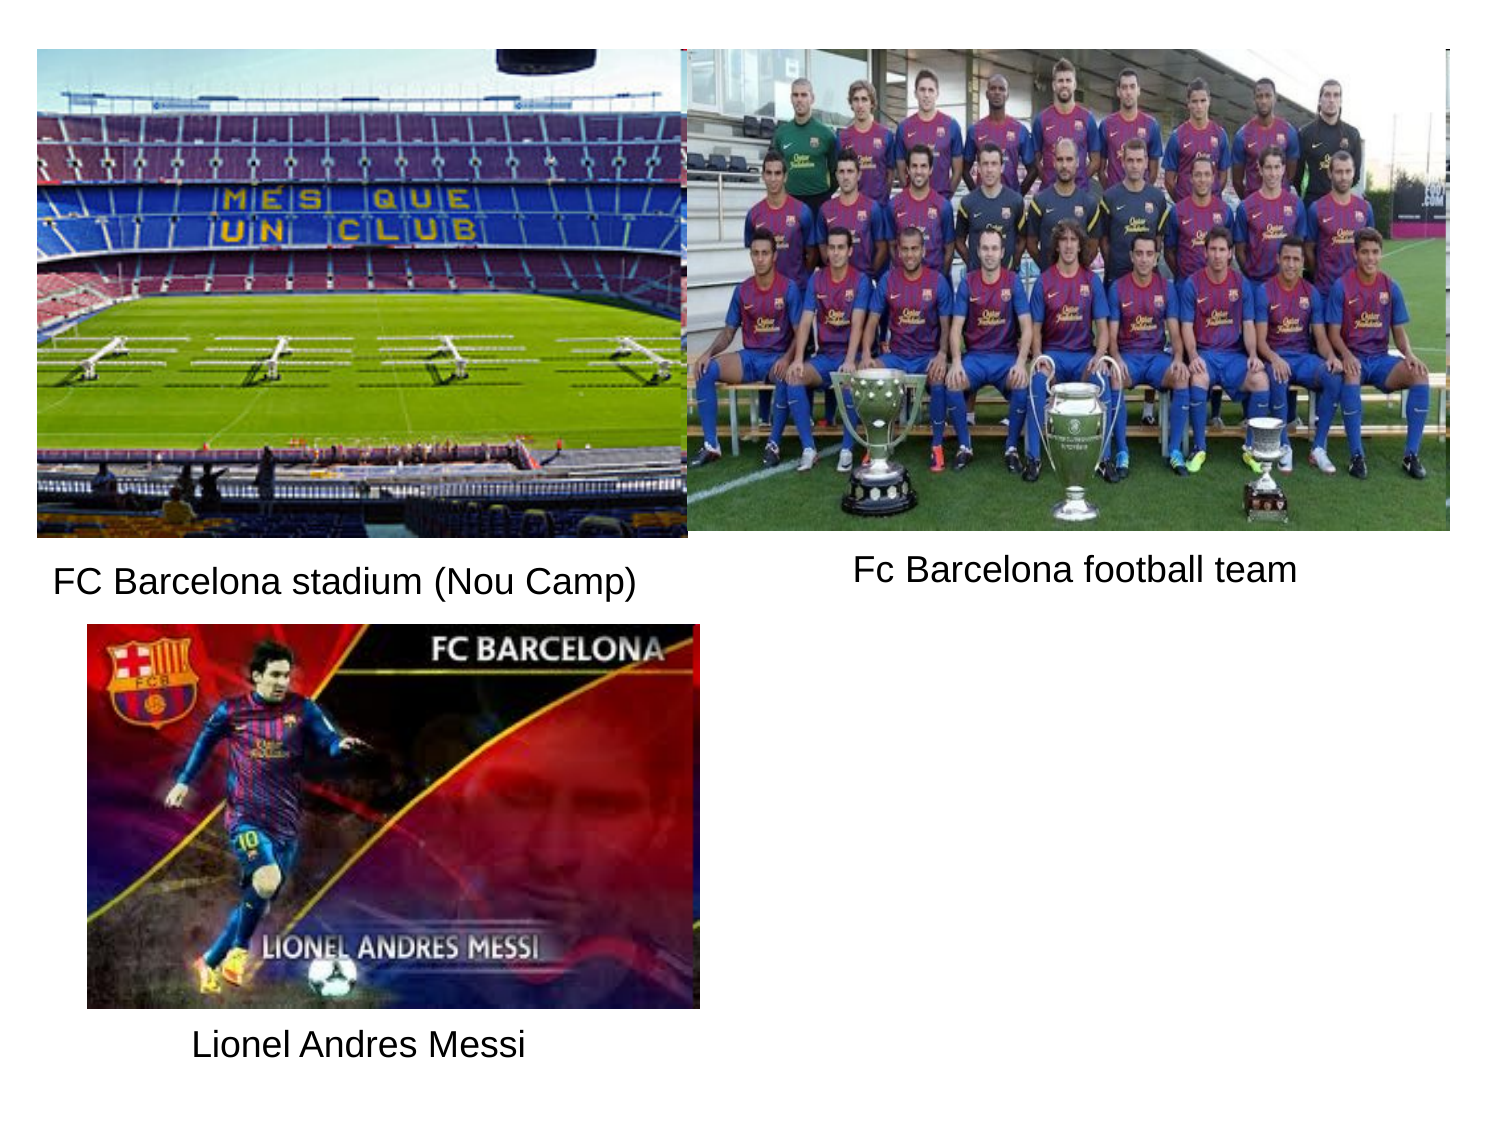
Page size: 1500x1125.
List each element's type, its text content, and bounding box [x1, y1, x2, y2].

text_box FC Barcelona stadium (Nou Camp) [38, 550, 663, 610]
picture [37, 49, 1450, 538]
text_box Fc Barcelona football team [837, 537, 1313, 598]
picture [87, 624, 700, 1009]
text_box Lionel Andres Messi [176, 1012, 552, 1073]
